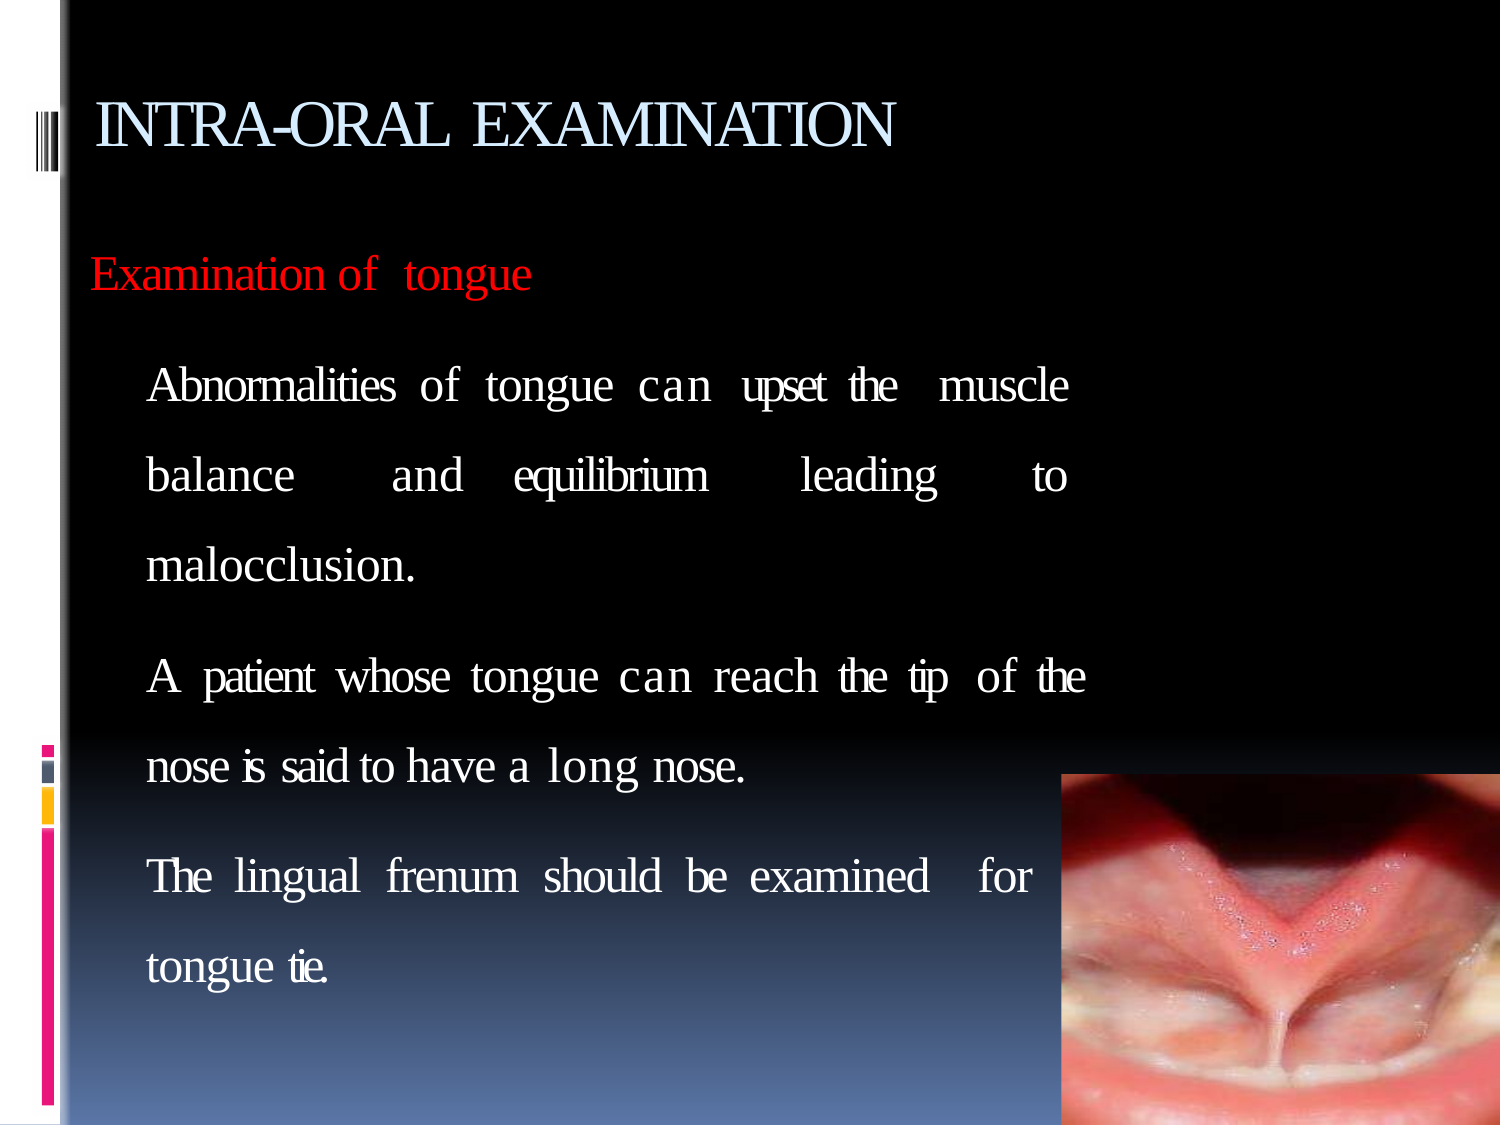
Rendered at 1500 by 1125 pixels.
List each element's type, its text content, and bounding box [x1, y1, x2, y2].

text_box Examination of tongue  Abnormalities of tongue can upset the muscle balance and equilibrium leading to malocclusion.  A patient whose tongue can reach the tip of the nose is said to have a long nose.  The lingual frenum should be examined for tongue tie. [87, 187, 1089, 993]
text_box [1061, 774, 1500, 1125]
title INTRA-ORAL EXAMINATION [92, 77, 1217, 268]
